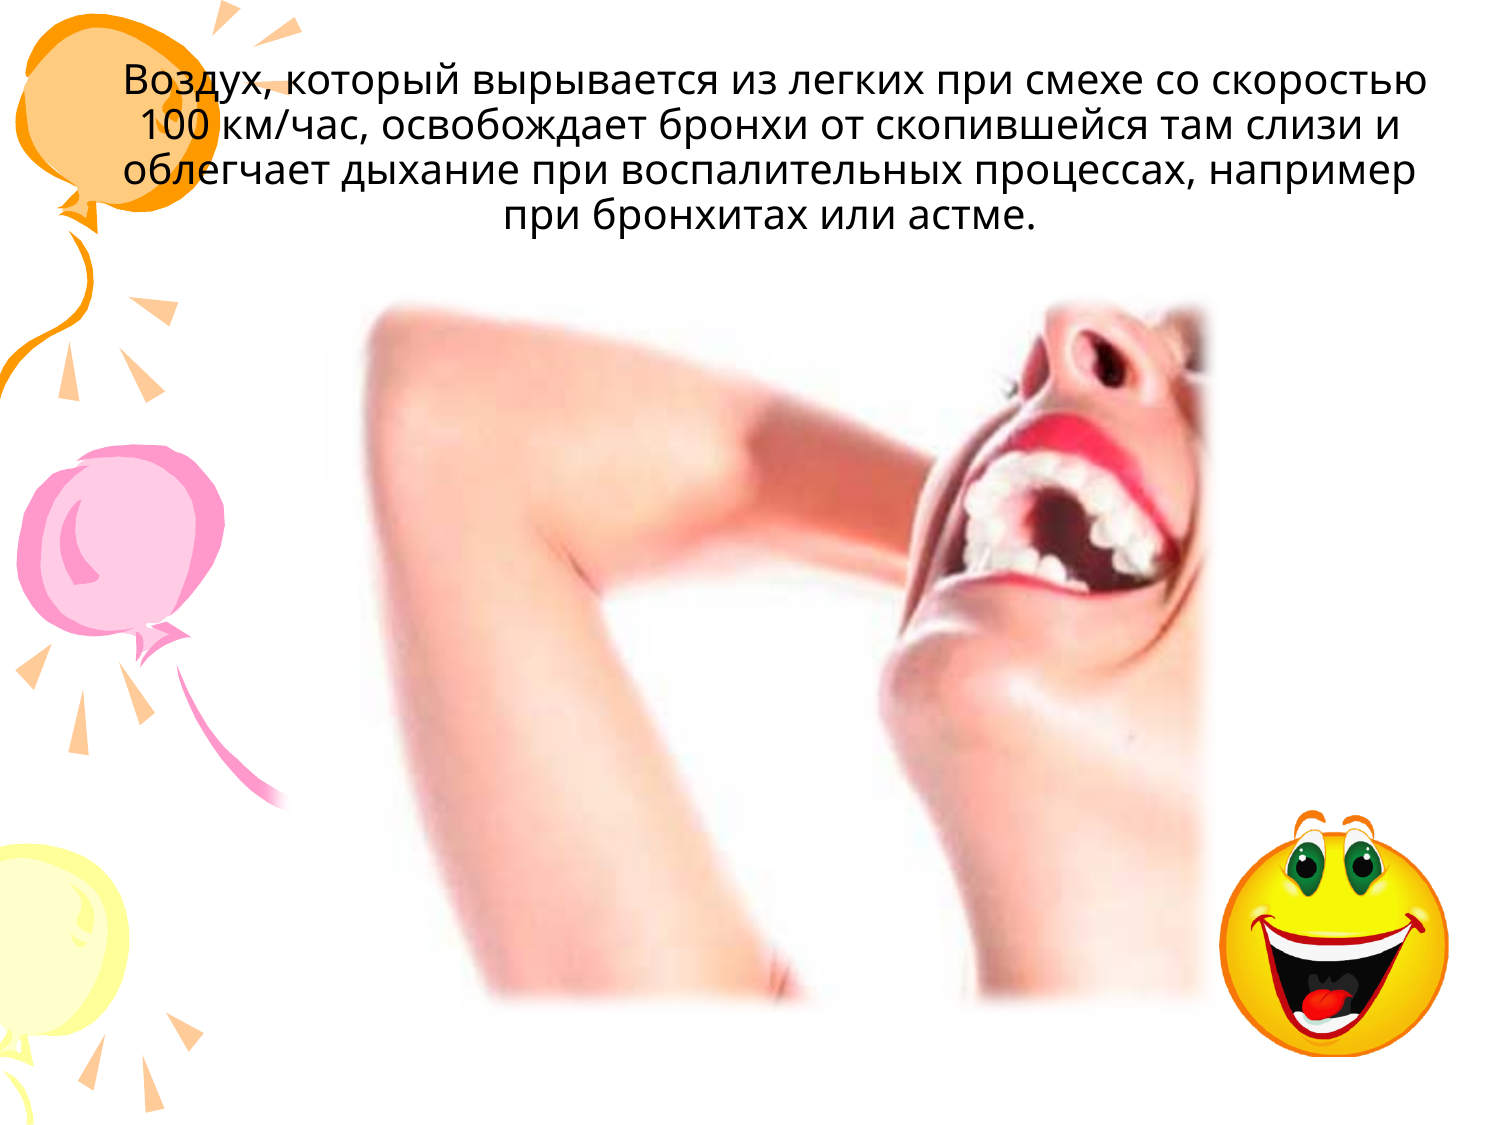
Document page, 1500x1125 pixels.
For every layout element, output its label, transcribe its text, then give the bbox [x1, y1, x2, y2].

picture [1218, 808, 1449, 1057]
title Воздух, который вырывается из легких при смехе со скоростью 100 км/час, освобождает бронхи от скопившейся там слизи и облегчает дыхание при воспалительных процессах, например при бронхитах или астме. [93, 140, 1447, 357]
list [257, 292, 1219, 1015]
